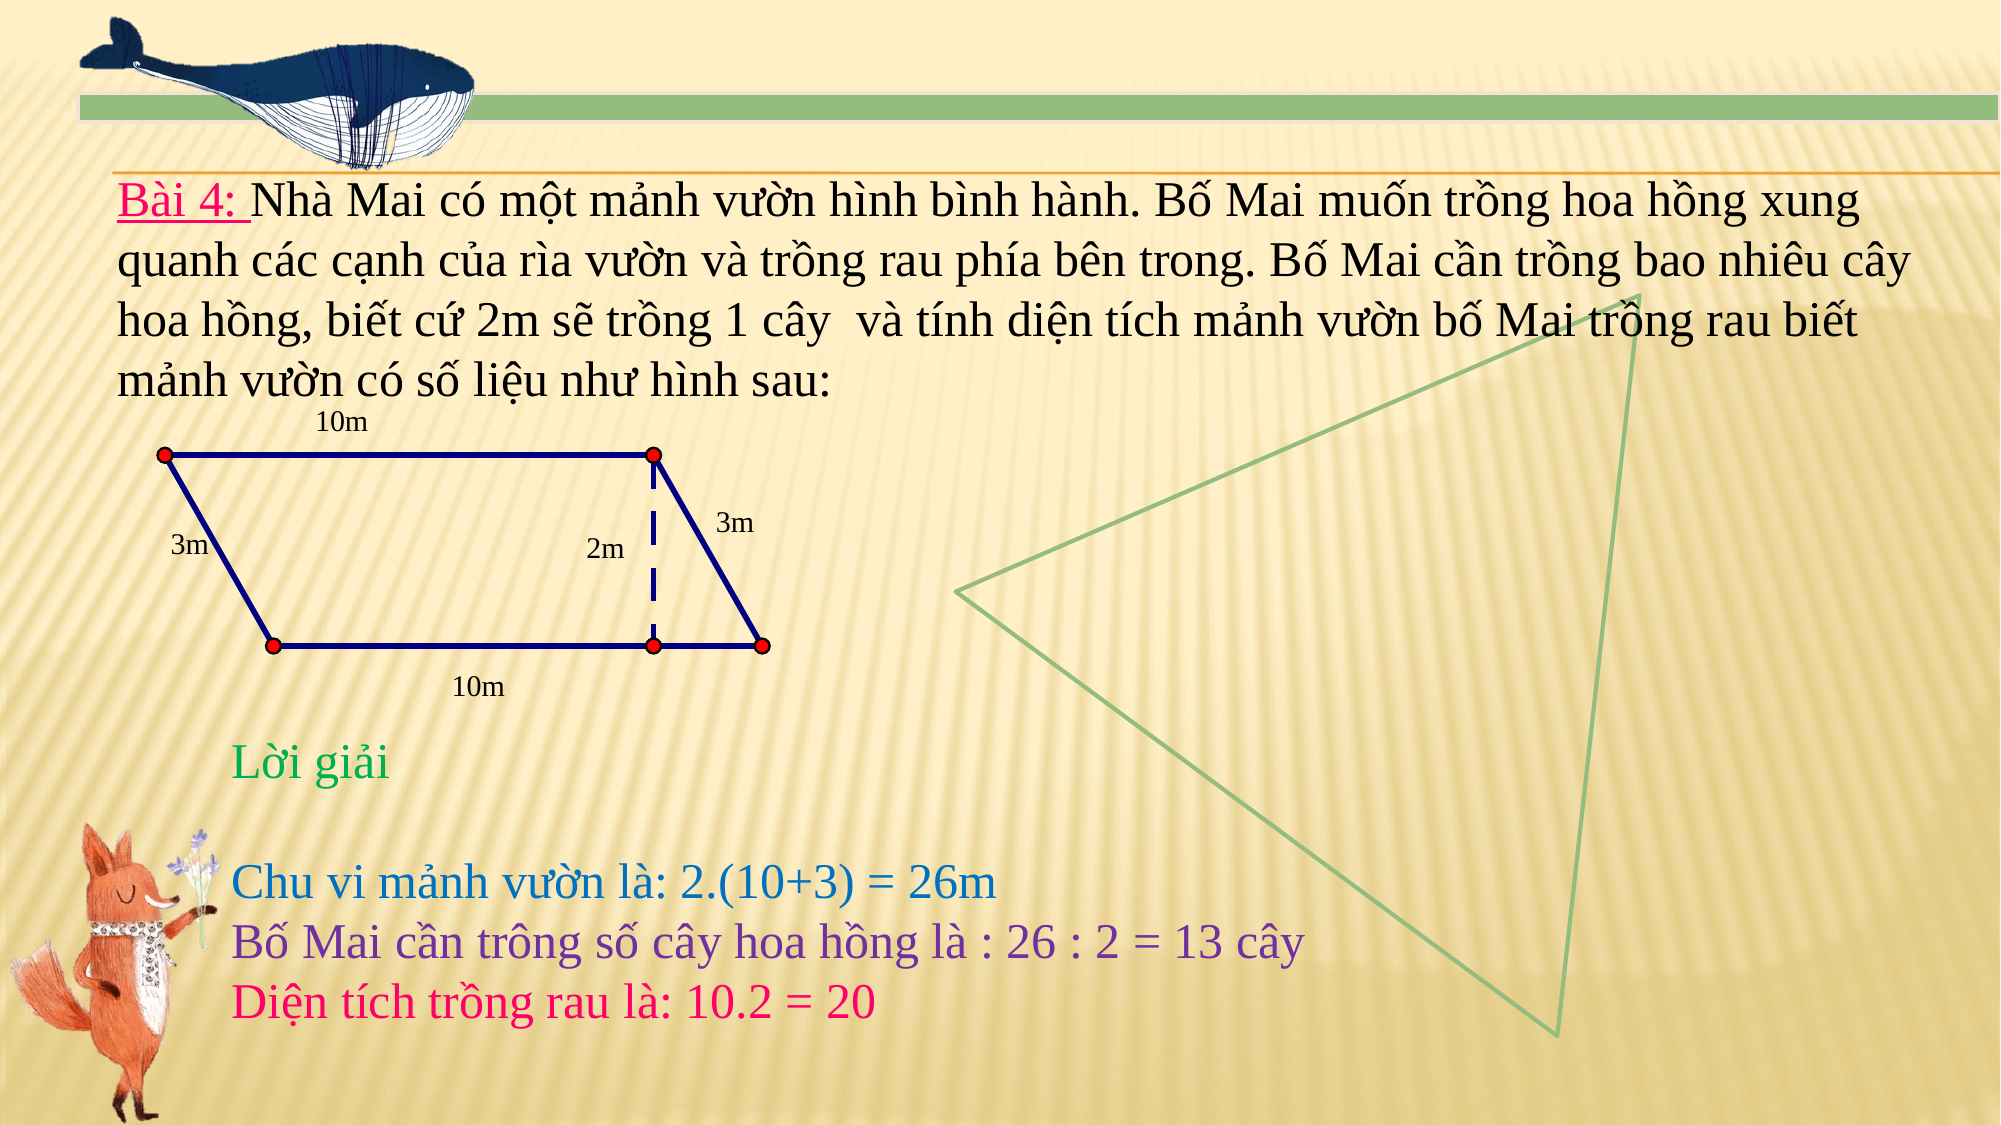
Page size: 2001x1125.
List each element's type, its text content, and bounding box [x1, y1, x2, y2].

text_box [580, 91, 2000, 124]
text_box [953, 415, 1629, 1038]
text_box Bài 4: Nhà Mai có một mảnh vườn hình bình hành. Bố Mai muốn trồng hoa hồng xung quanh các cạnh của rìa vườn và trồng rau phía bên trong. Bố Mai cần trồng bao nhiêu cây hoa hồng, biết cứ 2m sẽ trồng 1 cây và tính diện tích mảnh vườn bố Mai trồng rau biết mảnh vườn có số liệu như hình sau: [102, 159, 1957, 415]
picture [32, 0, 571, 186]
picture [143, 381, 782, 729]
picture [0, 766, 302, 1125]
